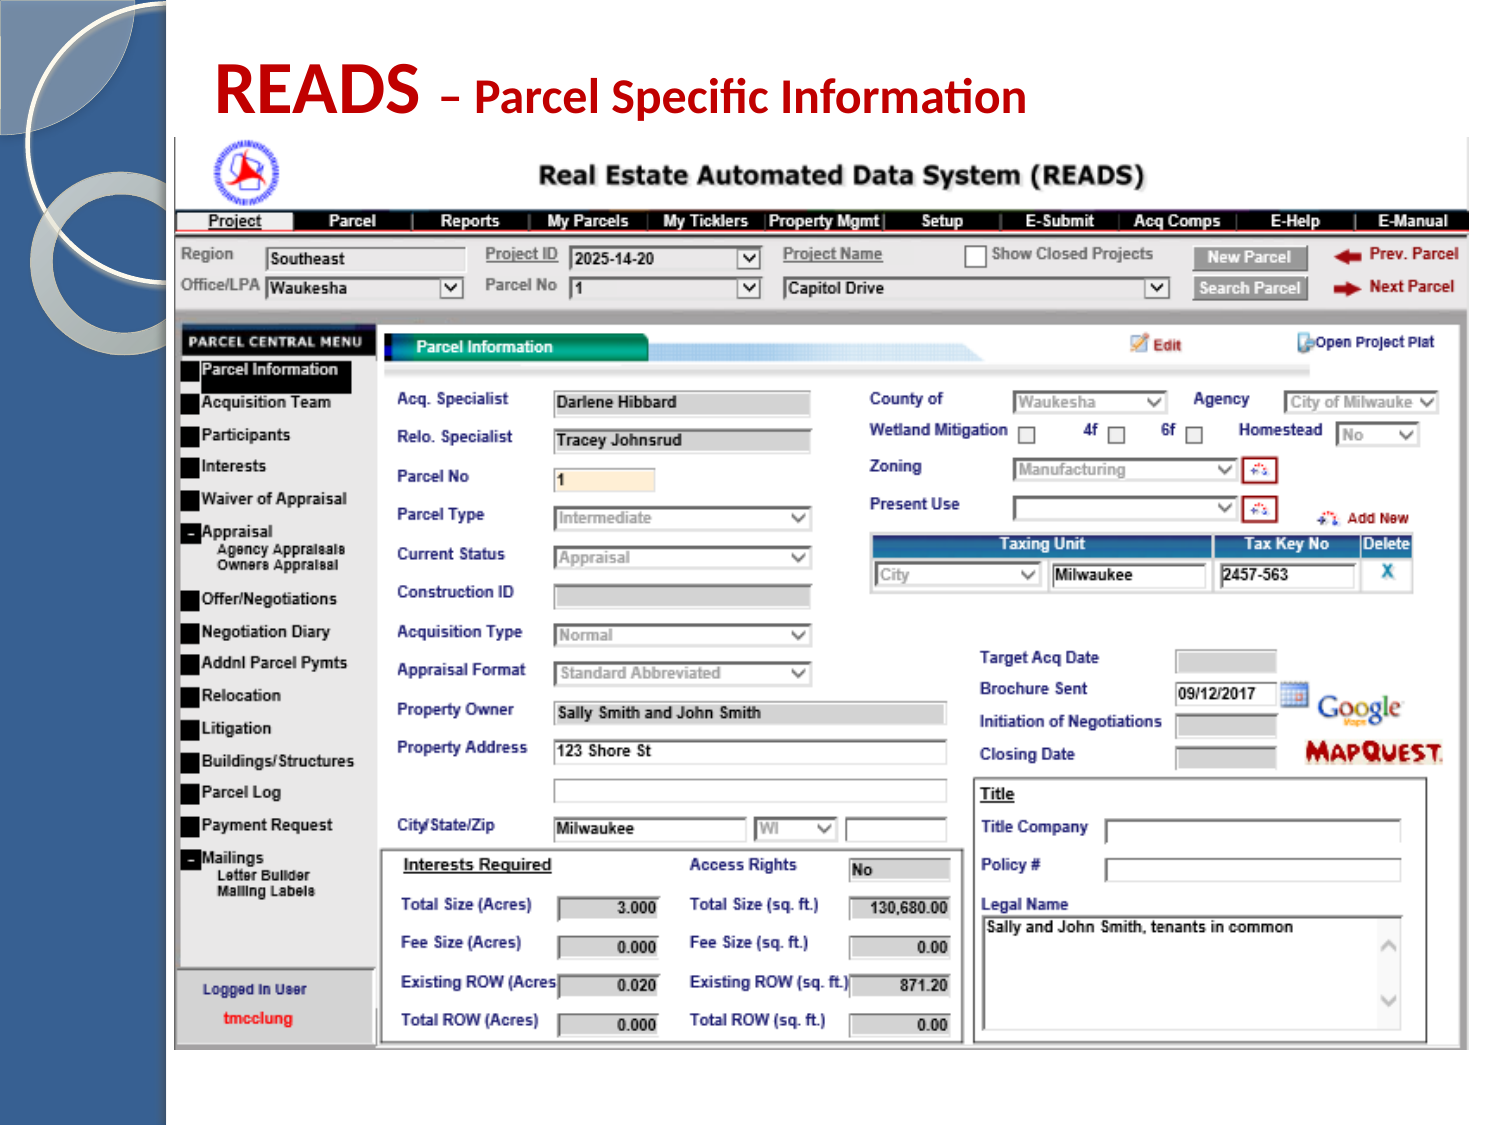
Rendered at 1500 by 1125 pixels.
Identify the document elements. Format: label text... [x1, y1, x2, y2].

title READS – Parcel Specific Information [200, 0, 1397, 133]
picture [174, 137, 1469, 1051]
